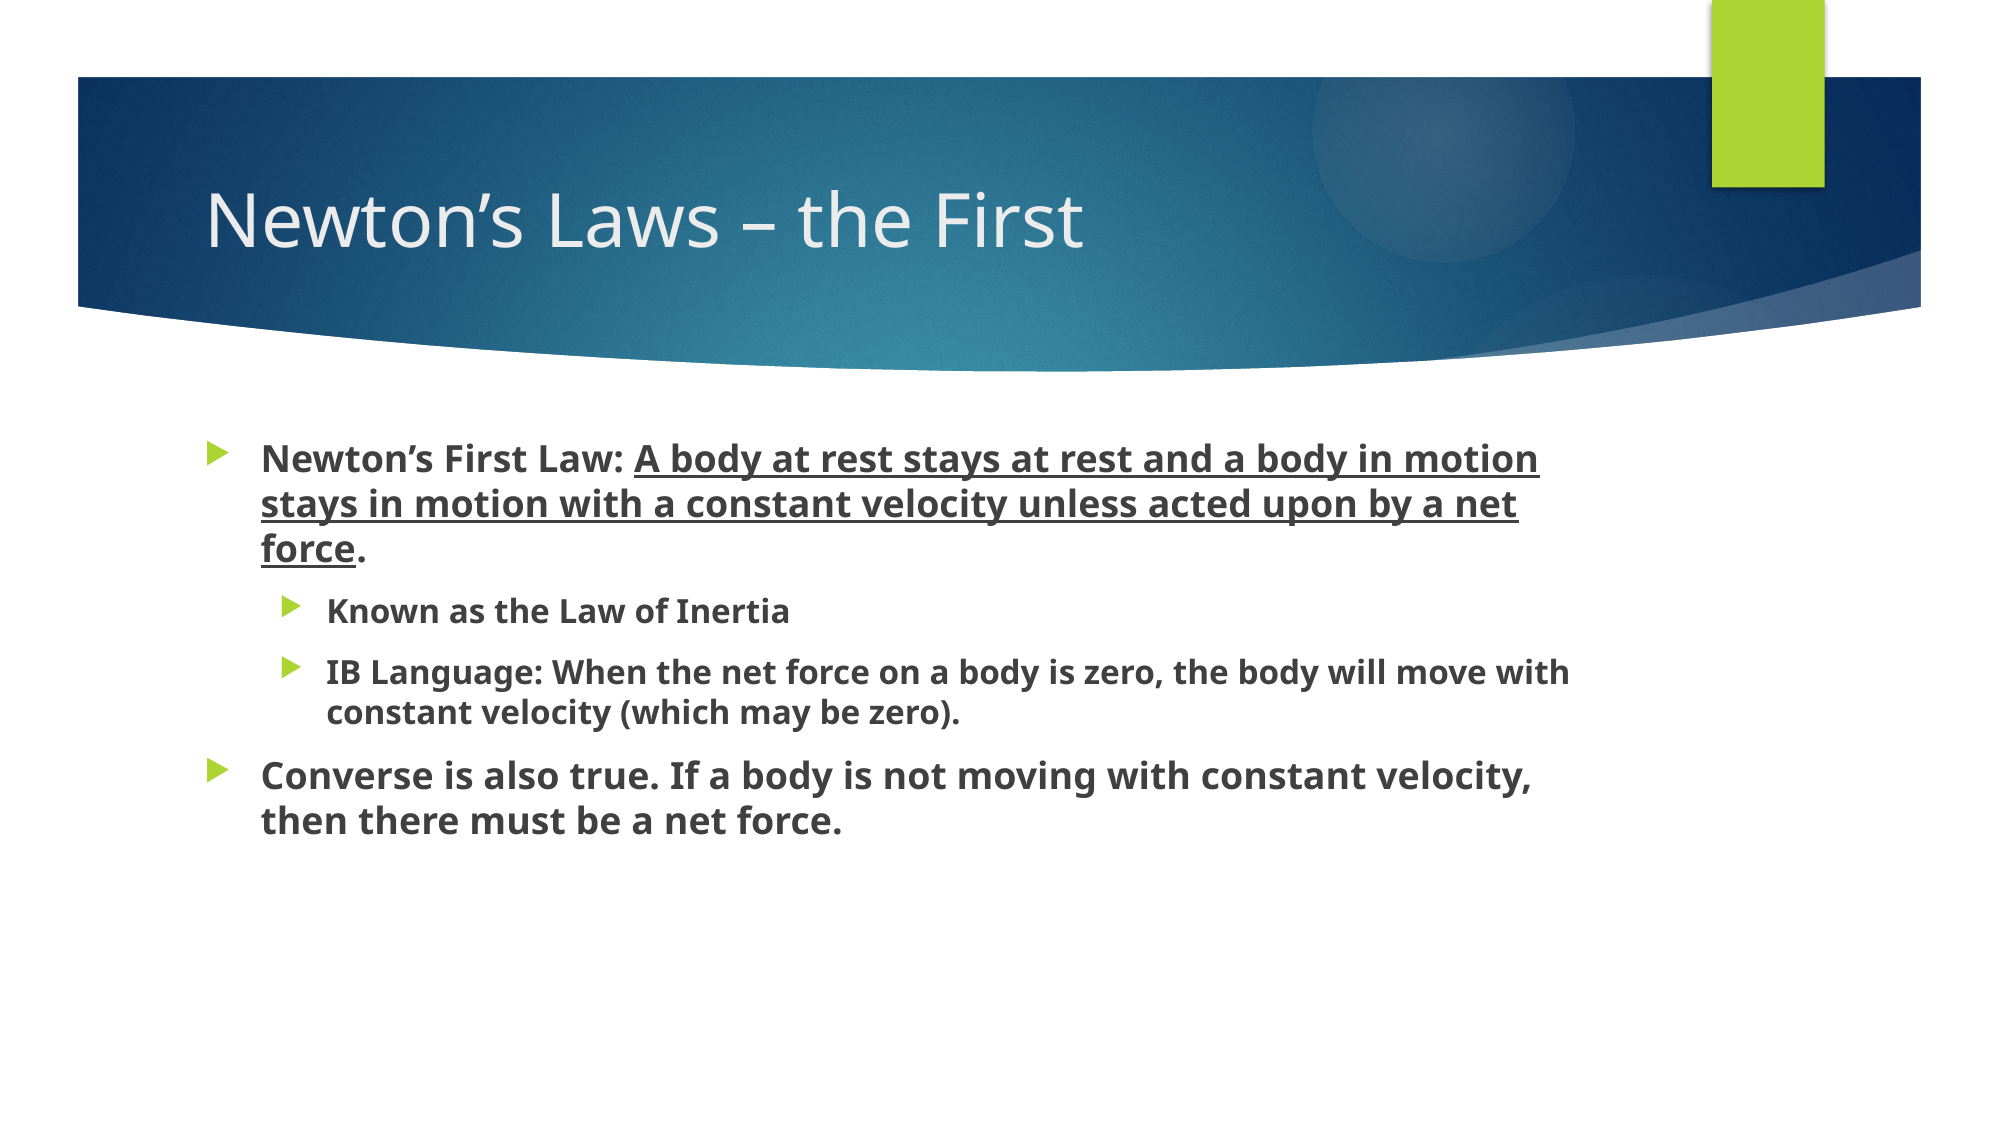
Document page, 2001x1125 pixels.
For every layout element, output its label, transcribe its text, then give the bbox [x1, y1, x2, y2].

title Newton’s Laws – the First [189, 159, 1627, 276]
list Newton’s First Law: A body at rest stays at rest and a body in motion stays in motion with a constant velocity unless acted upon by a net force. Known as the Law of Inertia IB Language: When the net force on a body is zero, the body will move with constant velocity (which may be zero). Converse is also true. If a body is not moving with constant velocity, then there must be a net force. [189, 427, 1627, 988]
